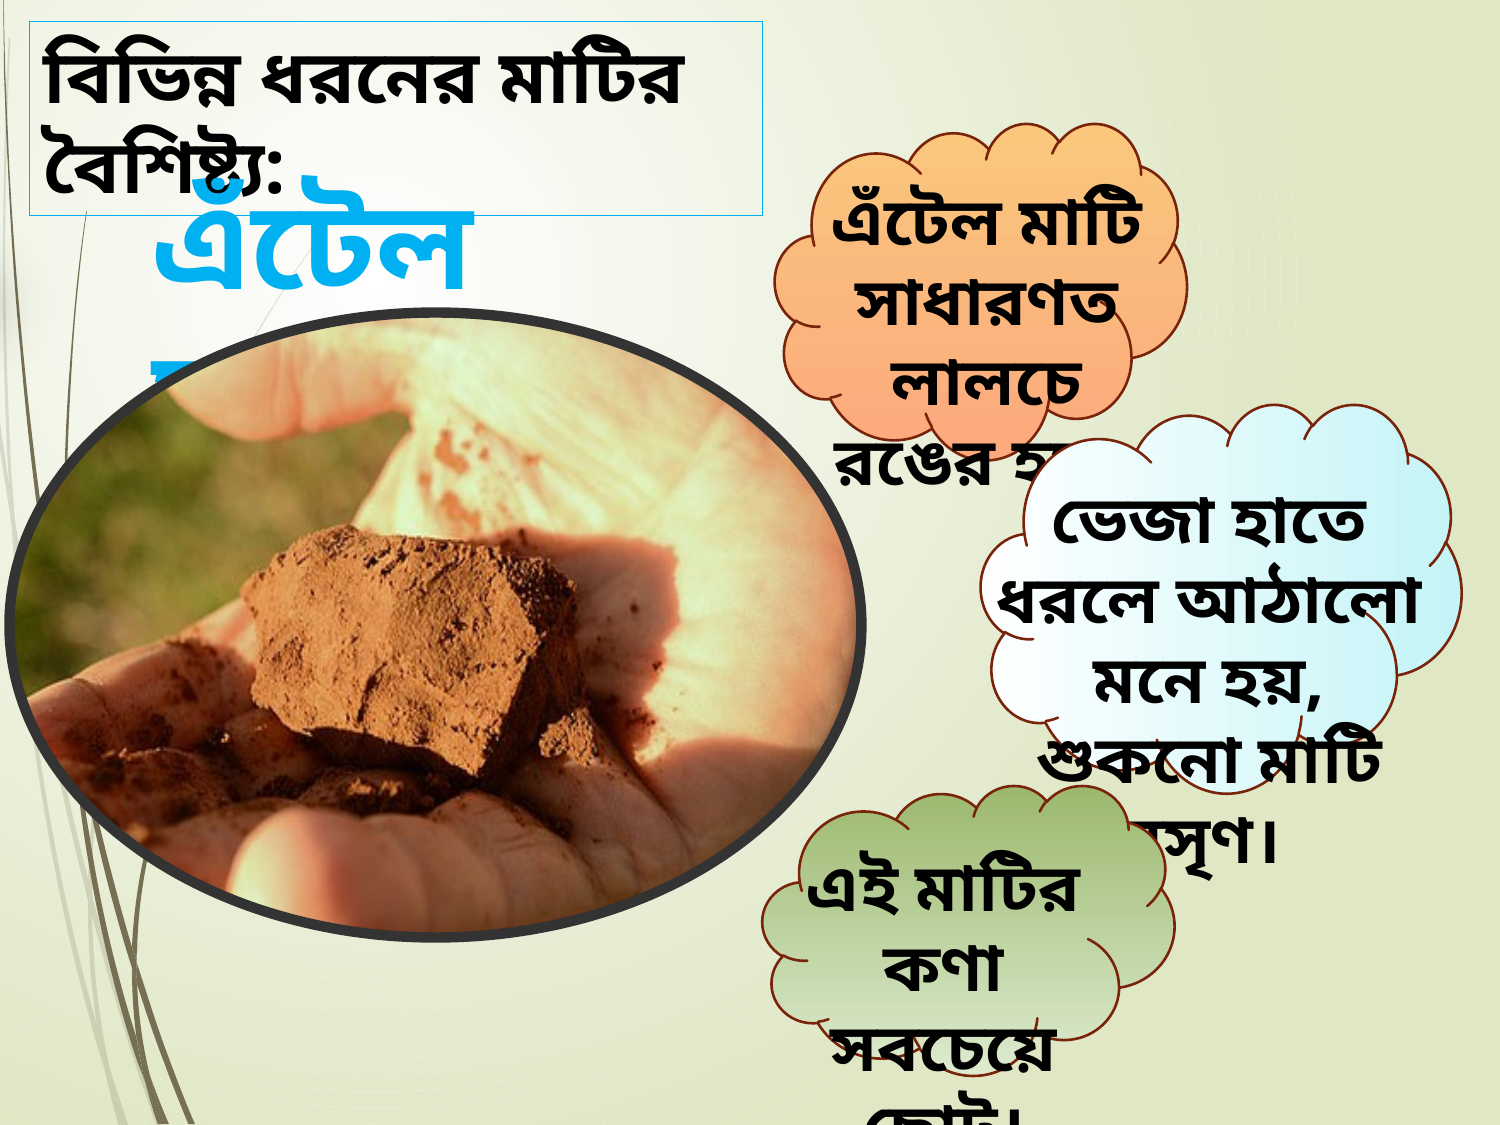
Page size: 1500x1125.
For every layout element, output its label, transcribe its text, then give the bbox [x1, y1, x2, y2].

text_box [774, 122, 1188, 460]
text_box বিভিন্ন ধরনের মাটির বৈশিষ্ট্য: [29, 21, 763, 216]
text_box এঁটেল মাটি [137, 156, 607, 311]
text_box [762, 784, 1175, 1076]
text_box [968, 403, 1462, 793]
picture [9, 312, 862, 938]
